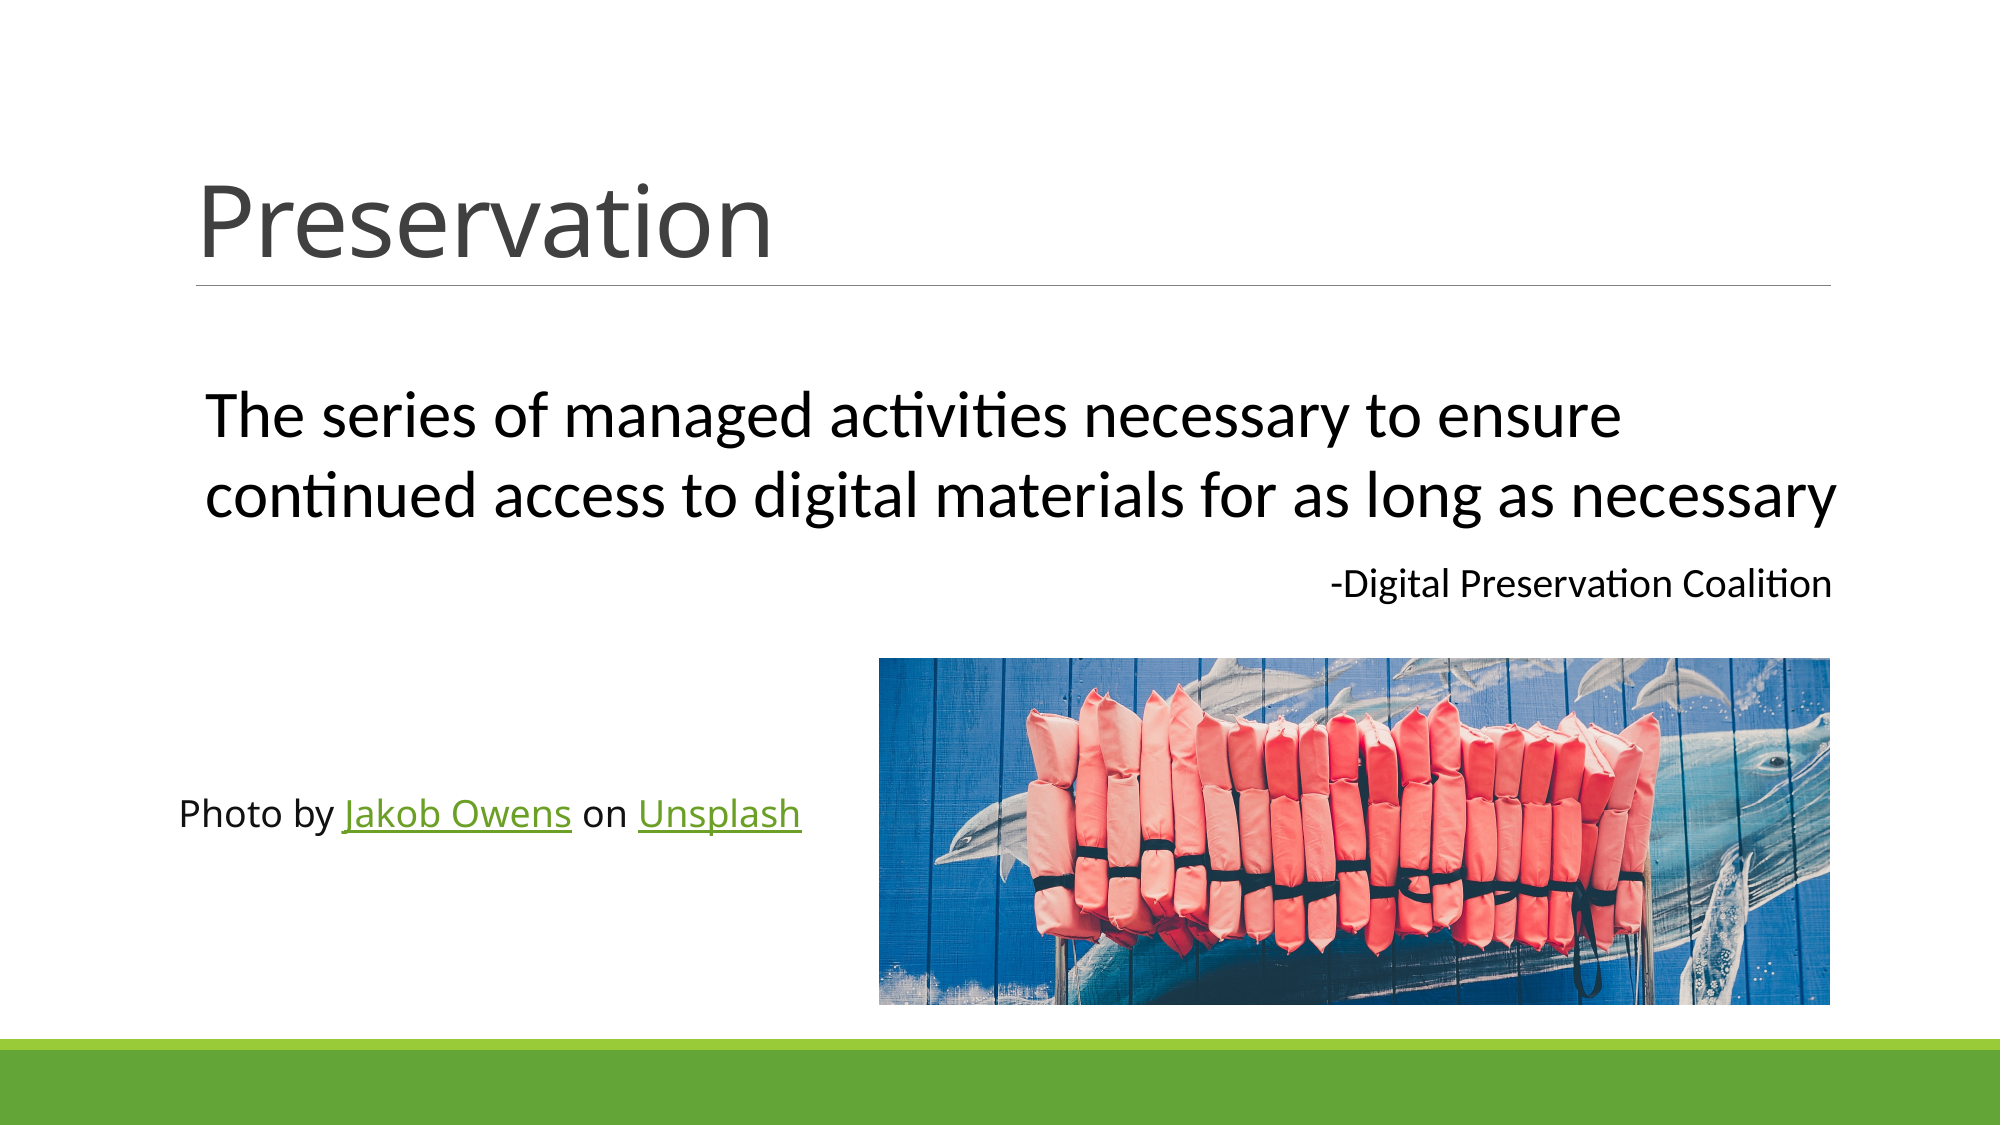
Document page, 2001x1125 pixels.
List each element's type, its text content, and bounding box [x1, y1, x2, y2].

text_box Photo by Jakob Owens on Unsplash [163, 782, 817, 849]
title Preservation [180, 47, 1830, 285]
picture [879, 657, 1831, 1006]
list The series of managed activities necessary to ensure continued access to digital materials for as long as necessary -Digital Preservation Coalition [190, 262, 1900, 1005]
